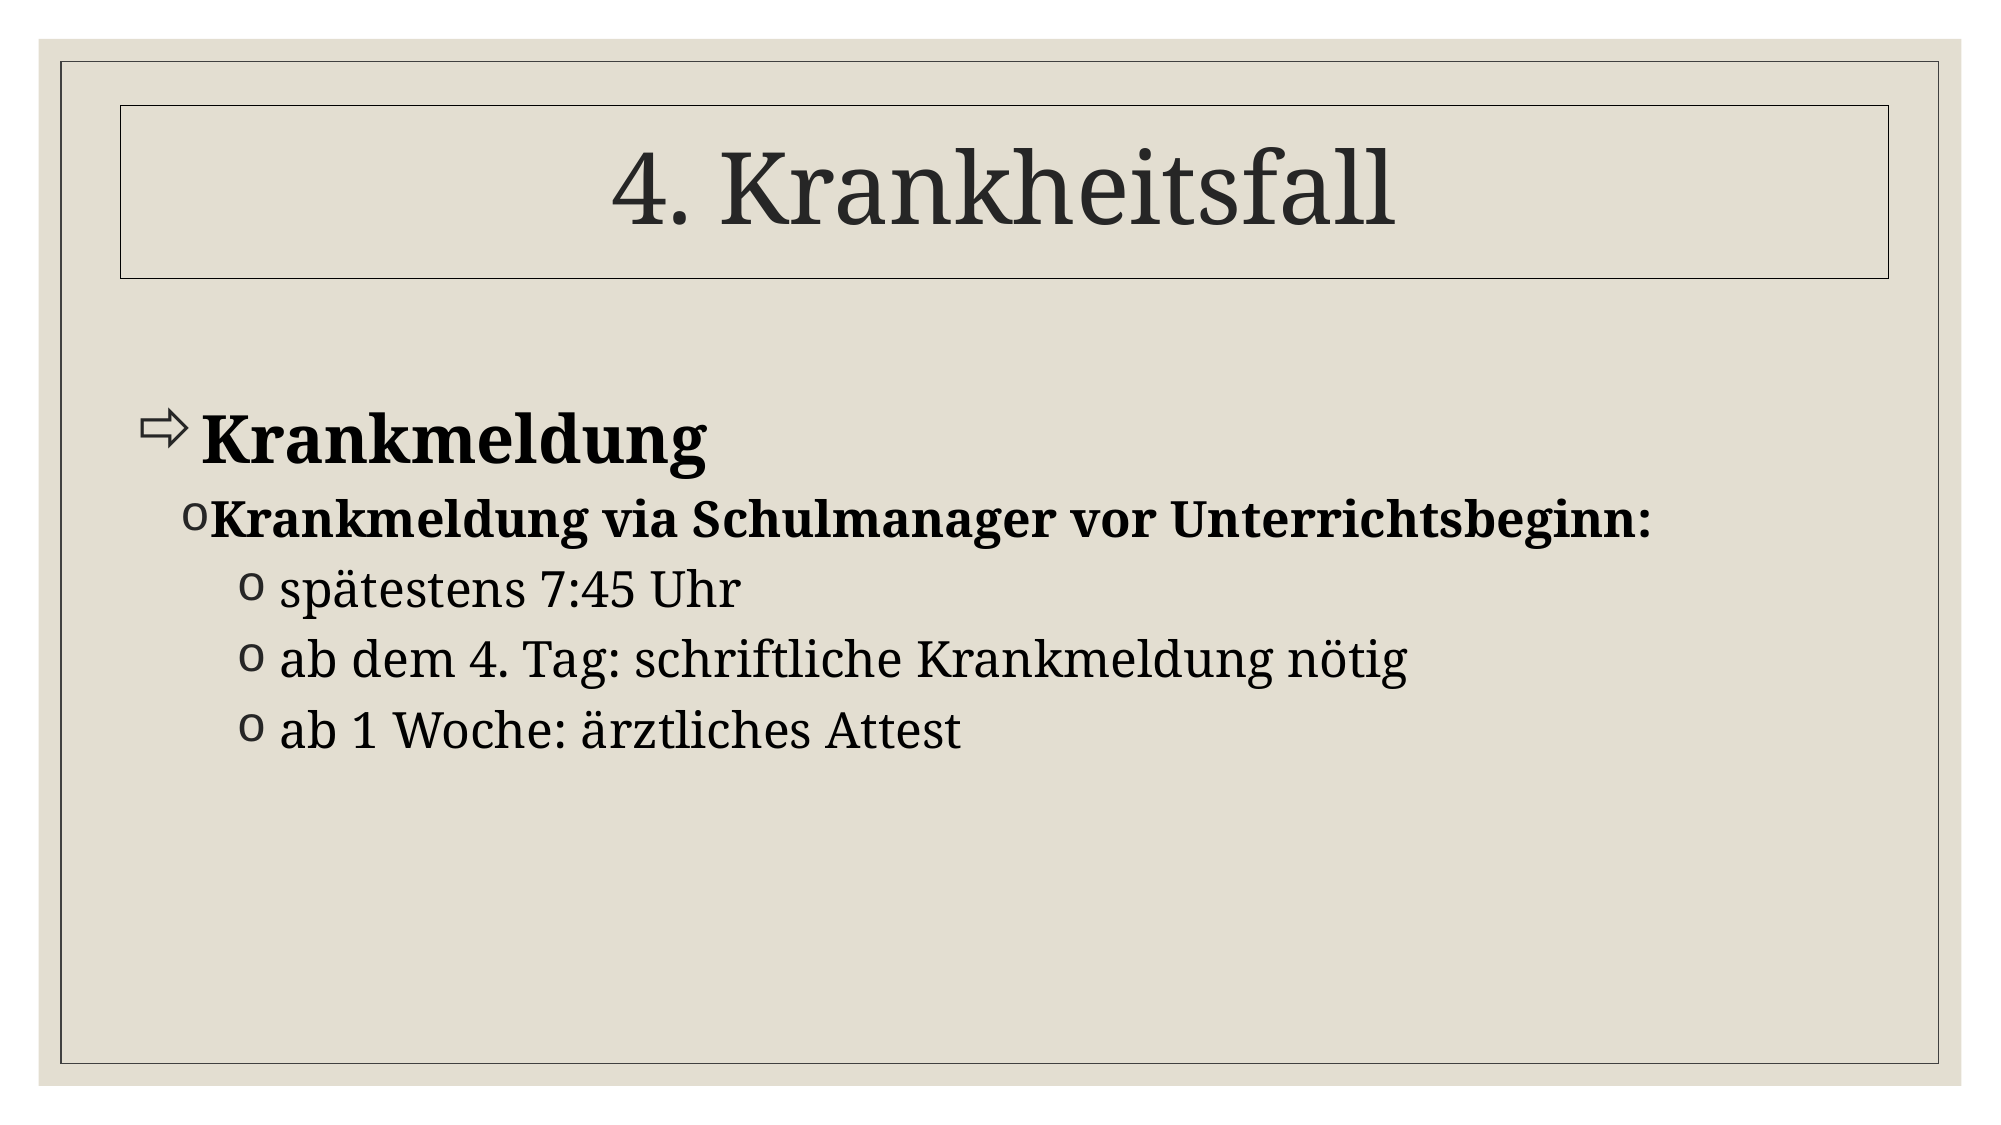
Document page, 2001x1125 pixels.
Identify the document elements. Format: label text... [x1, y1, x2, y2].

title 4. Krankheitsfall [120, 105, 1889, 279]
list Krankmeldung Krankmeldung via Schulmanager vor Unterrichtsbeginn: spätestens 7:45 Uhr ab dem 4. Tag: schriftliche Krankmeldung nötig ab 1 Woche: ärztliches Attest [120, 389, 1846, 1125]
